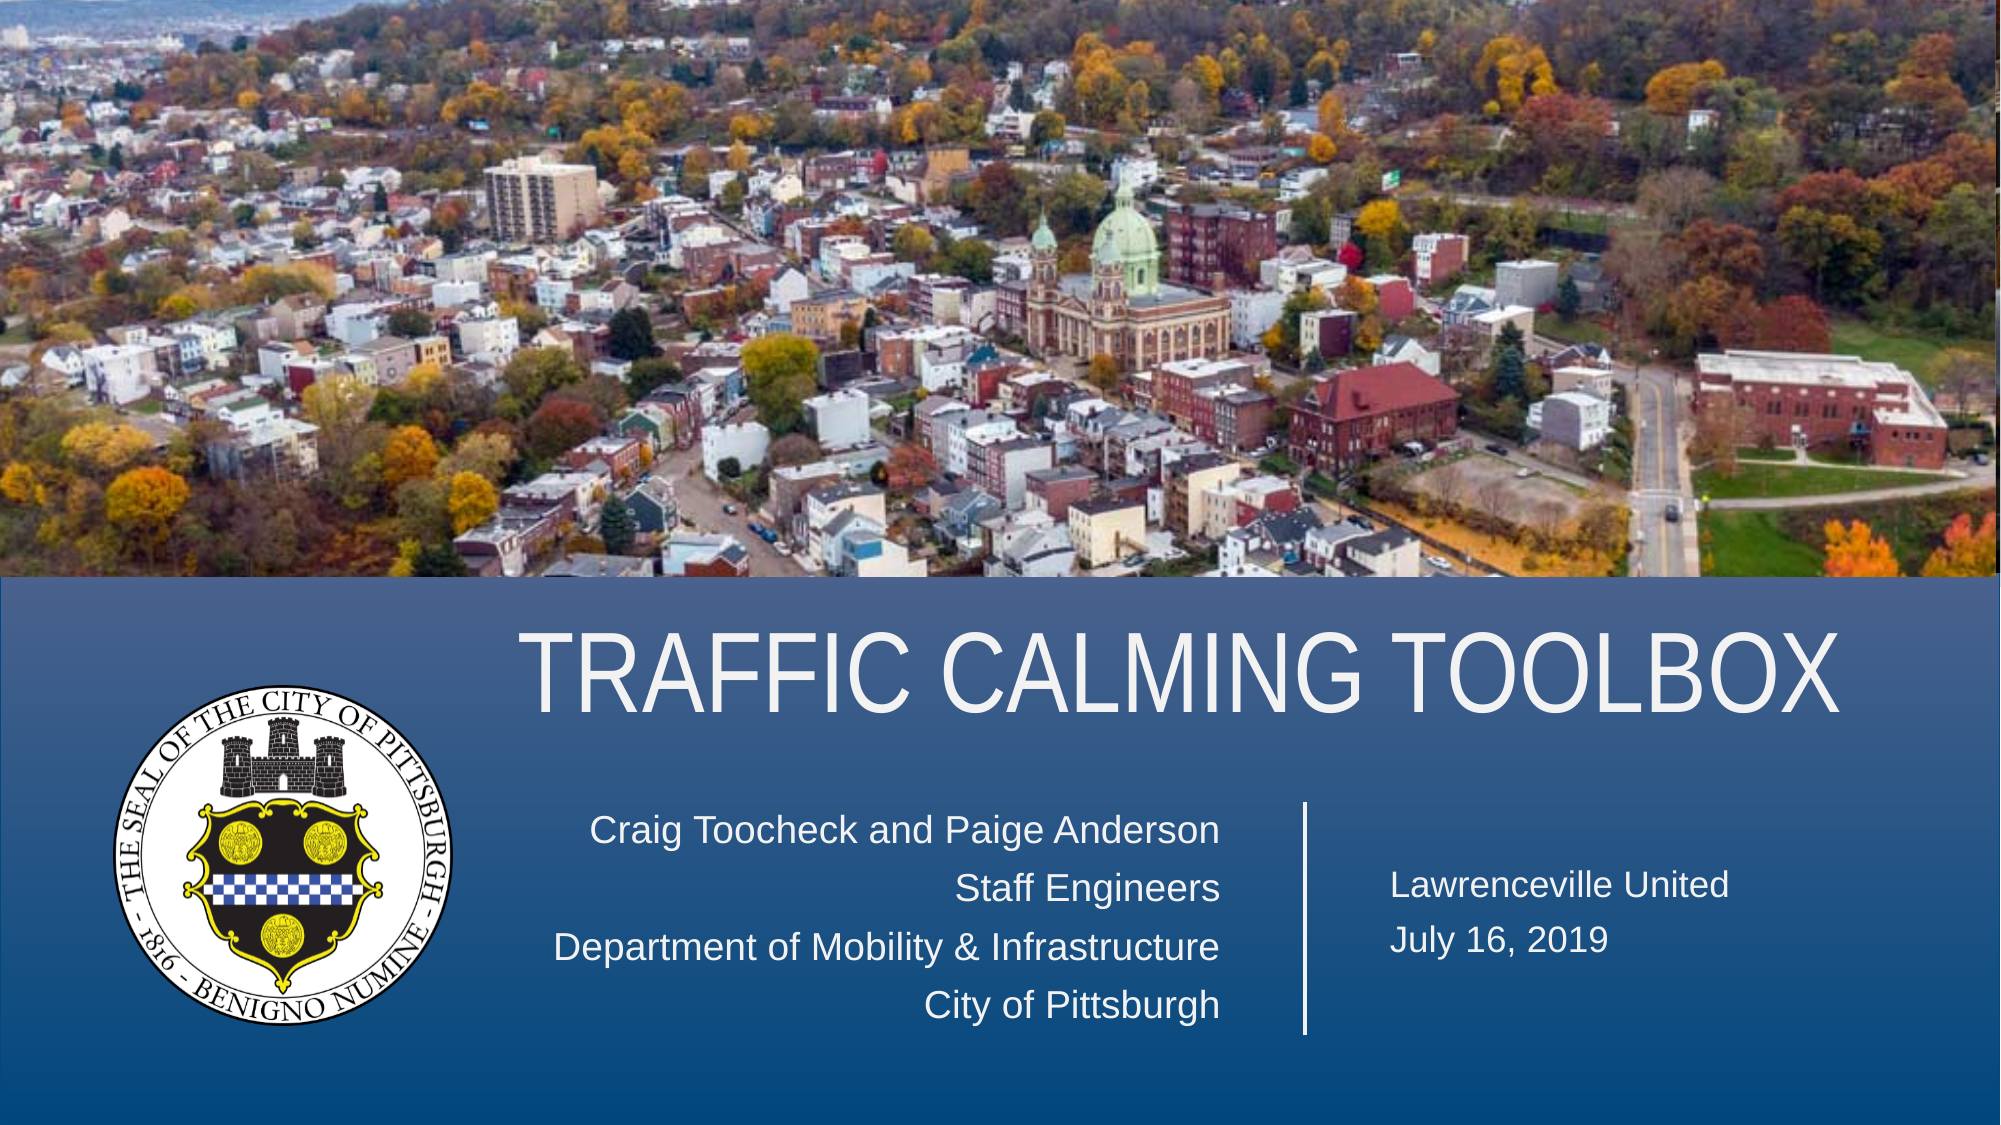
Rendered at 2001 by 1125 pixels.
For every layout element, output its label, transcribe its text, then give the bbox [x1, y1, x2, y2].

title Traffic Calming Toolbox [502, 611, 2000, 746]
text_box Lawrenceville United July 16, 2019 [1374, 858, 2000, 969]
picture [113, 685, 453, 802]
subtitle Craig Toocheck and Paige Anderson Staff Engineers Department of Mobility & Infrastructure City of Pittsburgh [19, 802, 1236, 1036]
picture [0, 0, 2001, 587]
